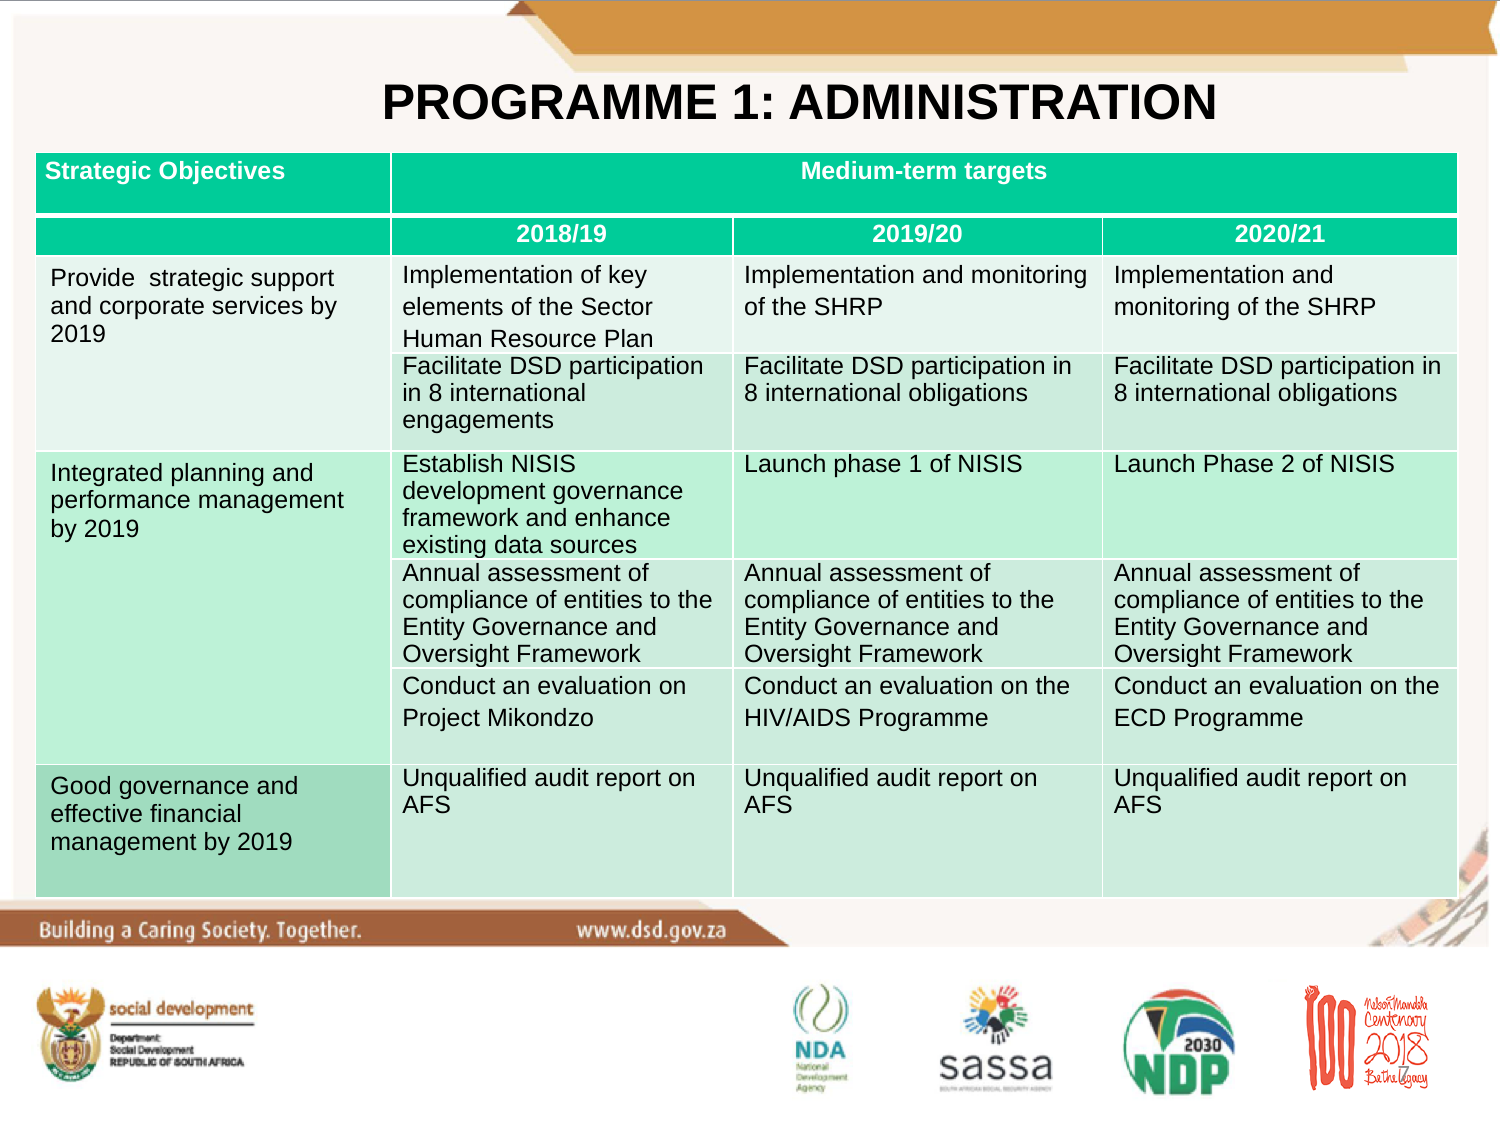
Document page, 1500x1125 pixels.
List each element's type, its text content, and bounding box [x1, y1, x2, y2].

table_cell Facilitate DSD participation in 8 international obligations [1103, 354, 1457, 450]
table_cell Conduct an evaluation on Project Mikondzo [392, 669, 732, 764]
table_cell Conduct an evaluation on the HIV/AIDS Programme [734, 669, 1102, 764]
table_cell Annual assessment of compliance of entities to the Entity Governance and Oversight Framework [392, 560, 732, 667]
table_cell [36, 218, 390, 255]
table_cell Provide strategic support and corporate services by 2019 [36, 257, 390, 450]
text_box Programme 1: ADMINISTRATION [124, 49, 1475, 149]
table_cell 2018/19 [392, 218, 732, 255]
table_cell 2019/20 [734, 218, 1102, 255]
slide_number 7 [1074, 1042, 1425, 1103]
table_cell Annual assessment of compliance of entities to the Entity Governance and Oversight Framework [1103, 560, 1457, 667]
table_cell Good governance and effective financial management by 2019 [36, 765, 390, 897]
table_header Medium-term targets [392, 153, 1457, 213]
table_cell Unqualified audit report on AFS [1103, 765, 1457, 897]
table_cell Integrated planning and performance management by 2019 [36, 452, 390, 764]
table_cell Launch Phase 2 of NISIS [1103, 452, 1457, 558]
table_cell Implementation and monitoring of the SHRP [734, 257, 1102, 352]
table_cell Launch phase 1 of NISIS [734, 452, 1102, 558]
picture [0, 0, 1500, 1125]
table_cell Facilitate DSD participation in 8 international obligations [734, 354, 1102, 450]
table_cell Facilitate DSD participation in 8 international engagements [392, 354, 732, 450]
table_cell Establish NISIS development governance framework and enhance existing data sources [392, 452, 732, 558]
table_cell Unqualified audit report on AFS [392, 765, 732, 897]
table_cell Unqualified audit report on AFS [734, 765, 1102, 897]
table_cell 2020/21 [1103, 218, 1457, 255]
table_header Strategic Objectives [36, 153, 390, 213]
table_cell Conduct an evaluation on the ECD Programme [1103, 669, 1457, 764]
table_cell Implementation and monitoring of the SHRP [1103, 257, 1457, 352]
table_cell Annual assessment of compliance of entities to the Entity Governance and Oversight Framework [734, 560, 1102, 667]
table_cell Implementation of key elements of the Sector Human Resource Plan [392, 257, 732, 352]
